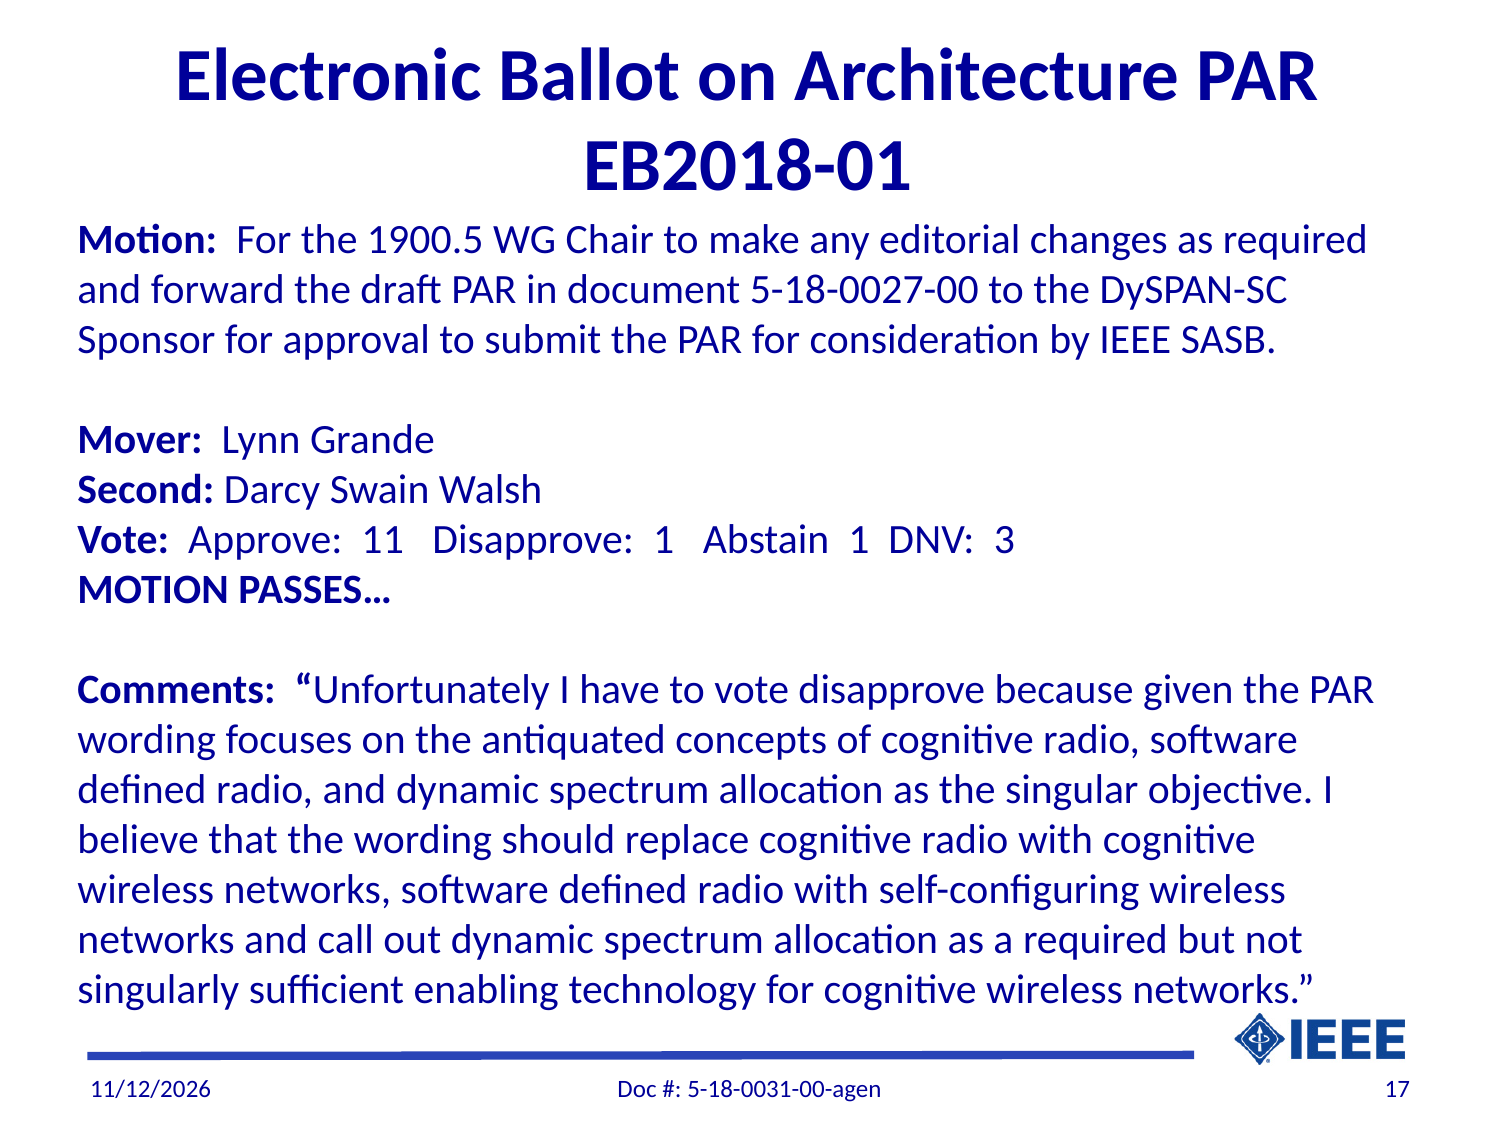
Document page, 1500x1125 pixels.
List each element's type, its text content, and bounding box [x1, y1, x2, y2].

title Electronic Ballot on Architecture PAR EB2018-01 [73, 22, 1424, 210]
slide_number 17 [1074, 1057, 1425, 1118]
footer Doc #: 5-18-0031-00-agen [512, 1057, 988, 1118]
list Motion: For the 1900.5 WG Chair to make any editorial changes as required and forward the draft PAR in document 5-18-0027-00 to the DySPAN-SC Sponsor for approval to submit the PAR for consideration by IEEE SASB. Mover: Lynn Grande Second: Darcy Swain Walsh Vote: Approve: 11 Disapprove: 1 Abstain 1 DNV: 3 MOTION PASSES… Comments: “Unfortunately I have to vote disapprove because given the PAR wording focuses on the antiquated concepts of cognitive radio, software defined radio, and dynamic spectrum allocation as the singular objective. I believe that the wording should replace cognitive radio with cognitive wireless networks, software defined radio with self-configuring wireless networks and call out dynamic spectrum allocation as a required but not singularly sufficient enabling technology for cognitive wireless networks.” [62, 204, 1413, 947]
picture [1231, 1011, 1406, 1057]
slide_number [75, 1057, 425, 1118]
